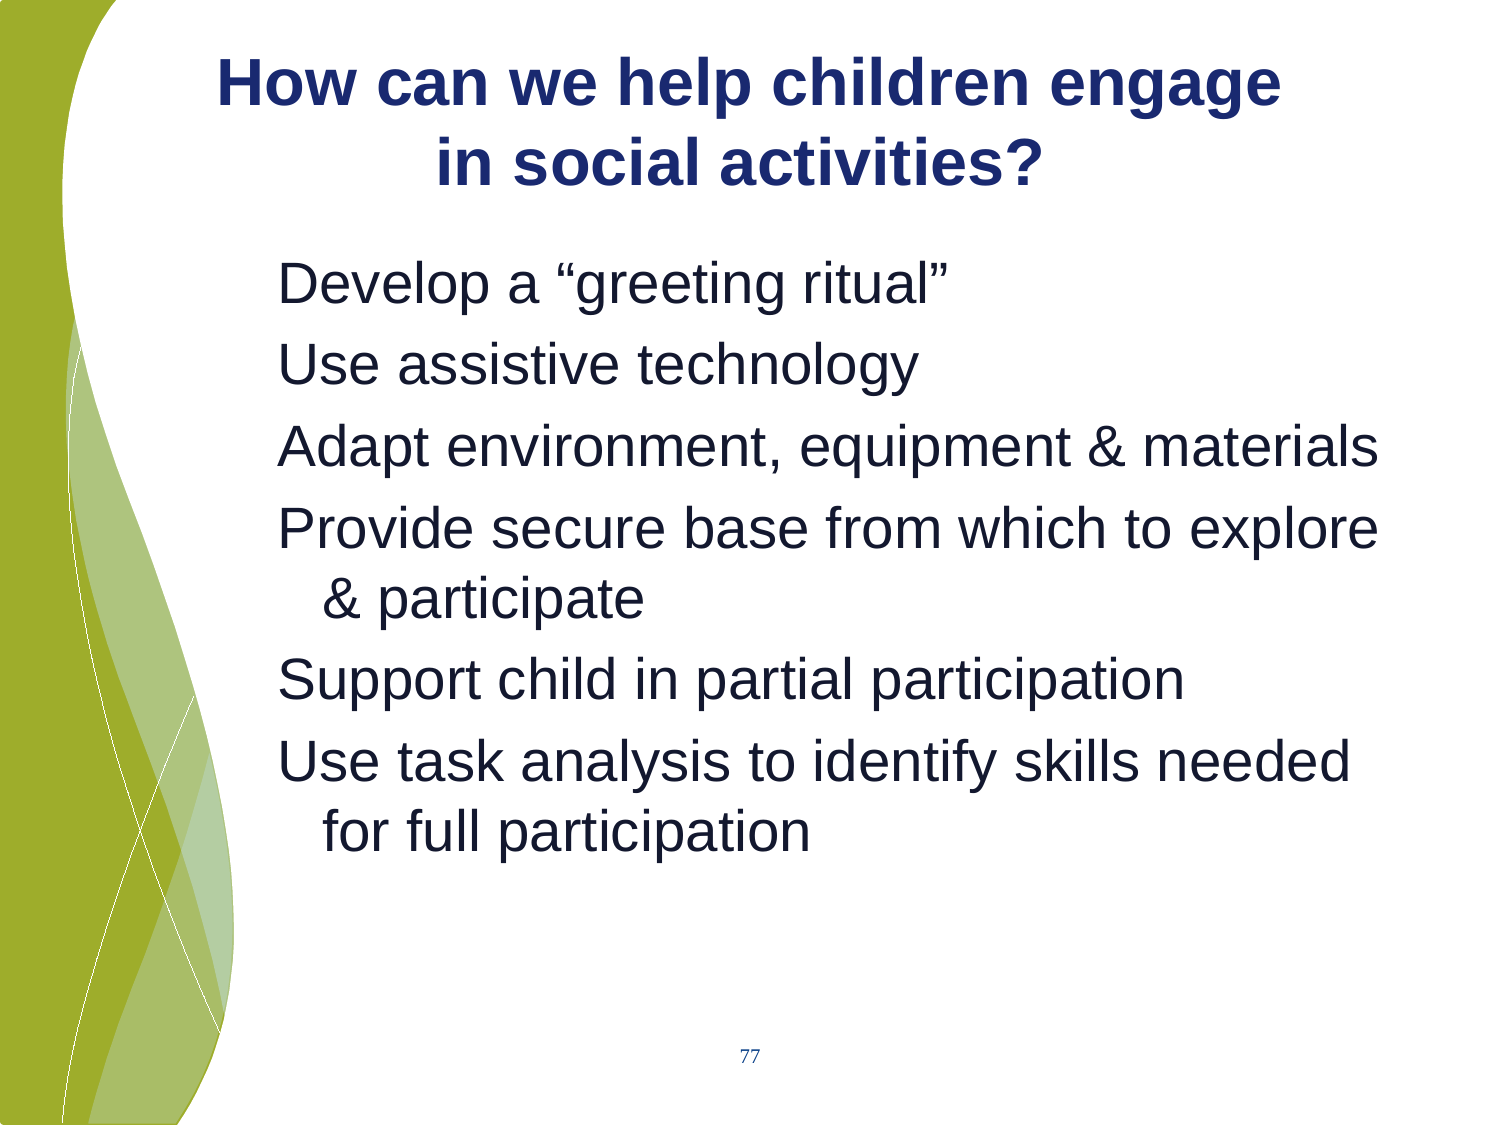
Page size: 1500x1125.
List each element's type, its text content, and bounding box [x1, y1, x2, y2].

list Develop a “greeting ritual” Use assistive technology Adapt environment, equipment & materials Provide secure base from which to explore & participate Support child in partial participation Use task analysis to identify skills needed for full participation [262, 237, 1438, 1025]
slide_number 77 [654, 1025, 846, 1086]
title How can we help children engage in social activities? [0, 37, 1500, 200]
